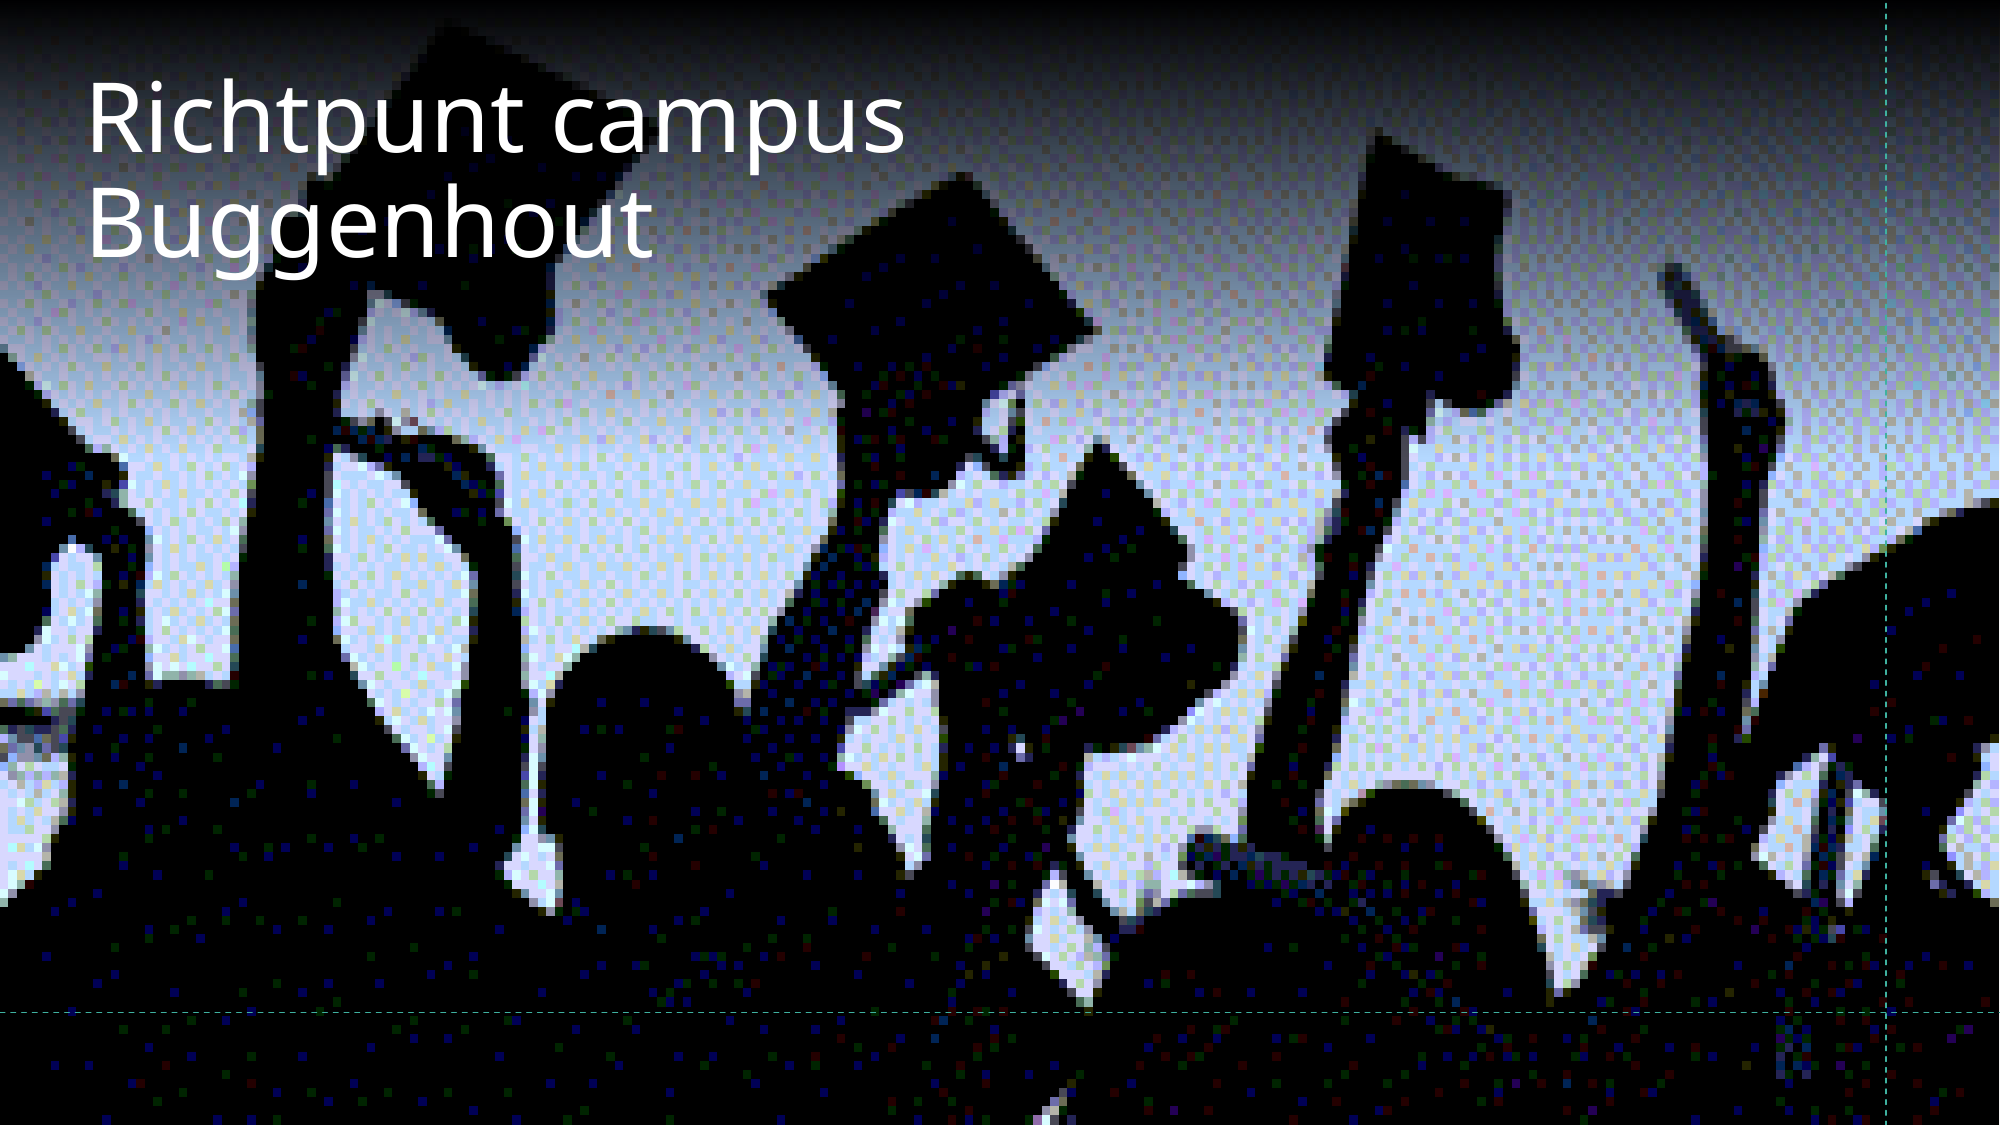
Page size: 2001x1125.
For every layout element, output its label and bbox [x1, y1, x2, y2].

text_box [1886, 0, 2000, 1012]
text_box [1886, 1013, 2000, 1125]
text_box [0, 1013, 1885, 1125]
text_box [0, 0, 1885, 1012]
